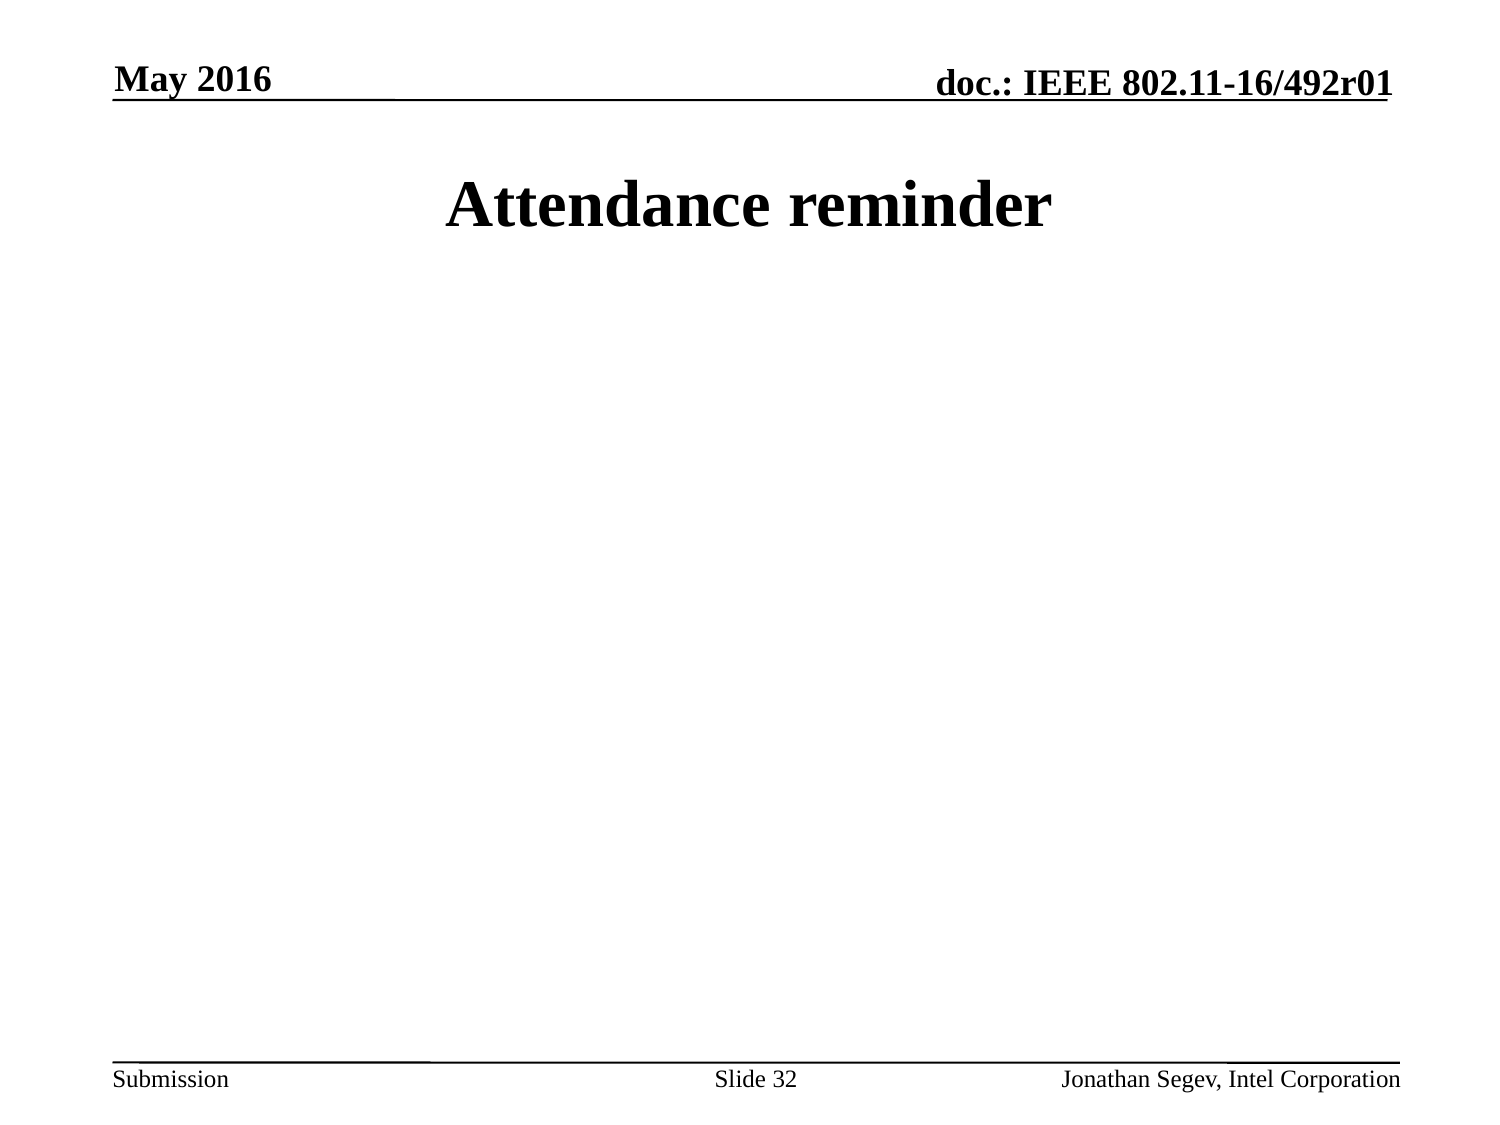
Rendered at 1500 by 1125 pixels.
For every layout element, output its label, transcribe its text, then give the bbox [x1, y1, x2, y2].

title Attendance reminder [112, 112, 1388, 288]
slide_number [114, 54, 423, 100]
footer Jonathan Segev, Intel Corporation [878, 1061, 1402, 1093]
slide_number Slide 32 [712, 1061, 800, 1123]
